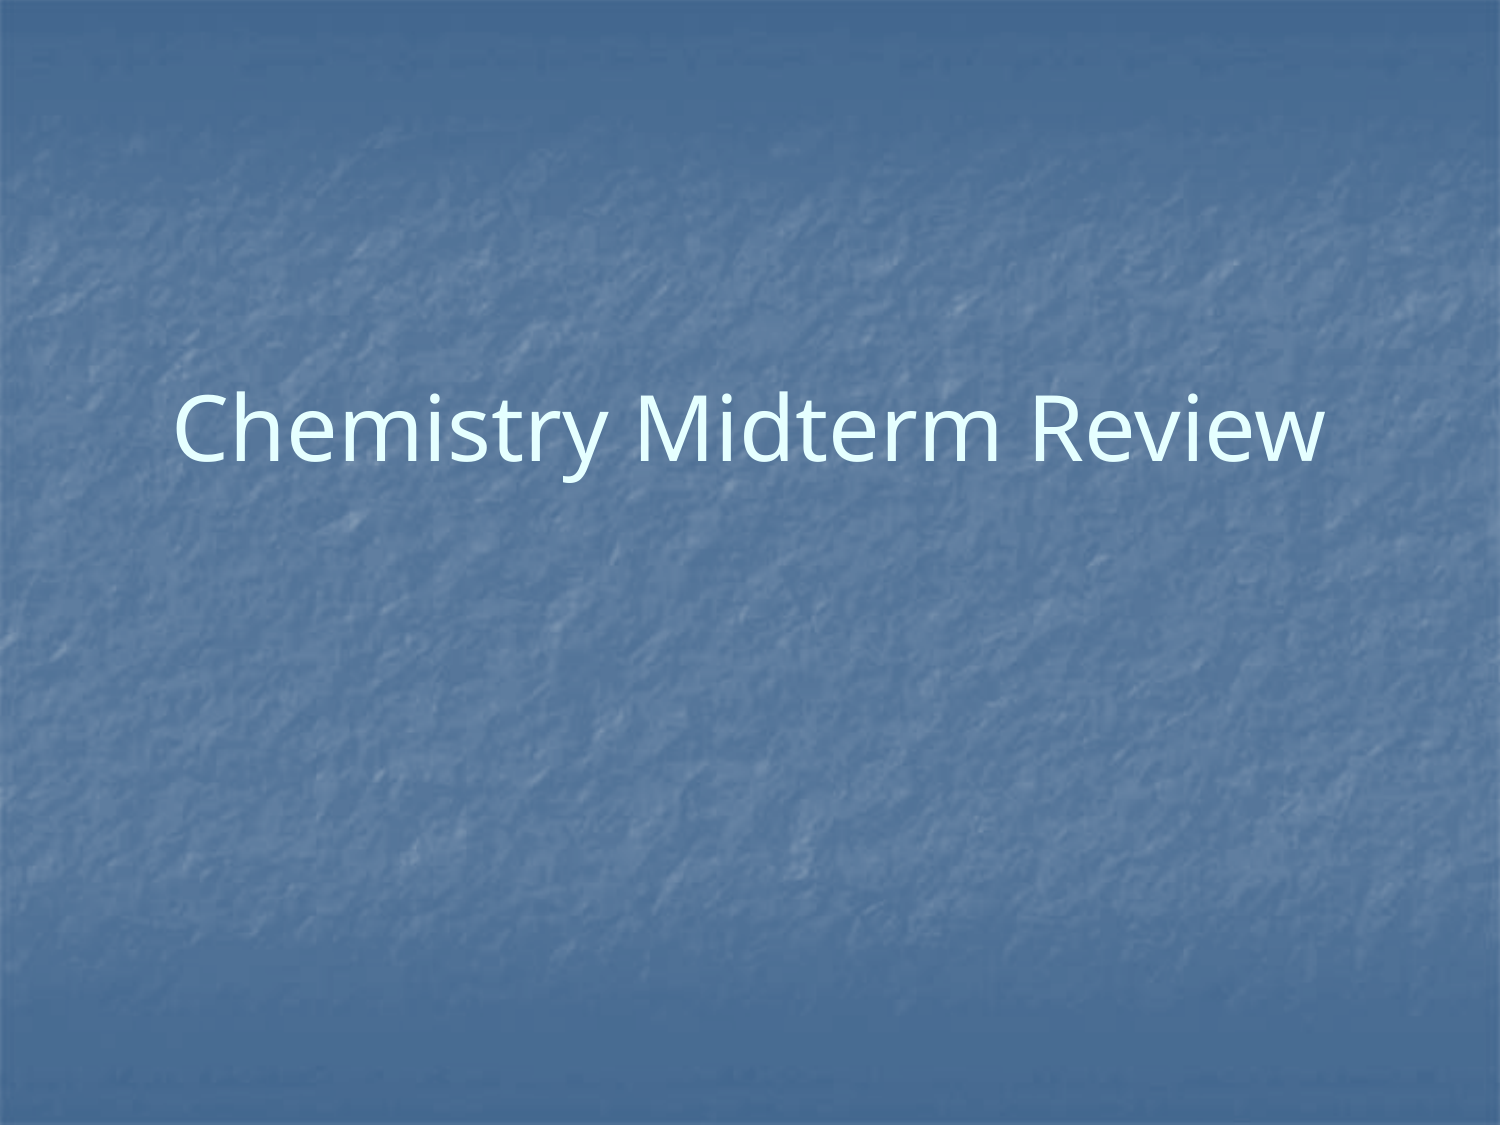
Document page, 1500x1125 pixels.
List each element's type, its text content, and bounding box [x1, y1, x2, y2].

title Chemistry Midterm Review [112, 275, 1388, 575]
